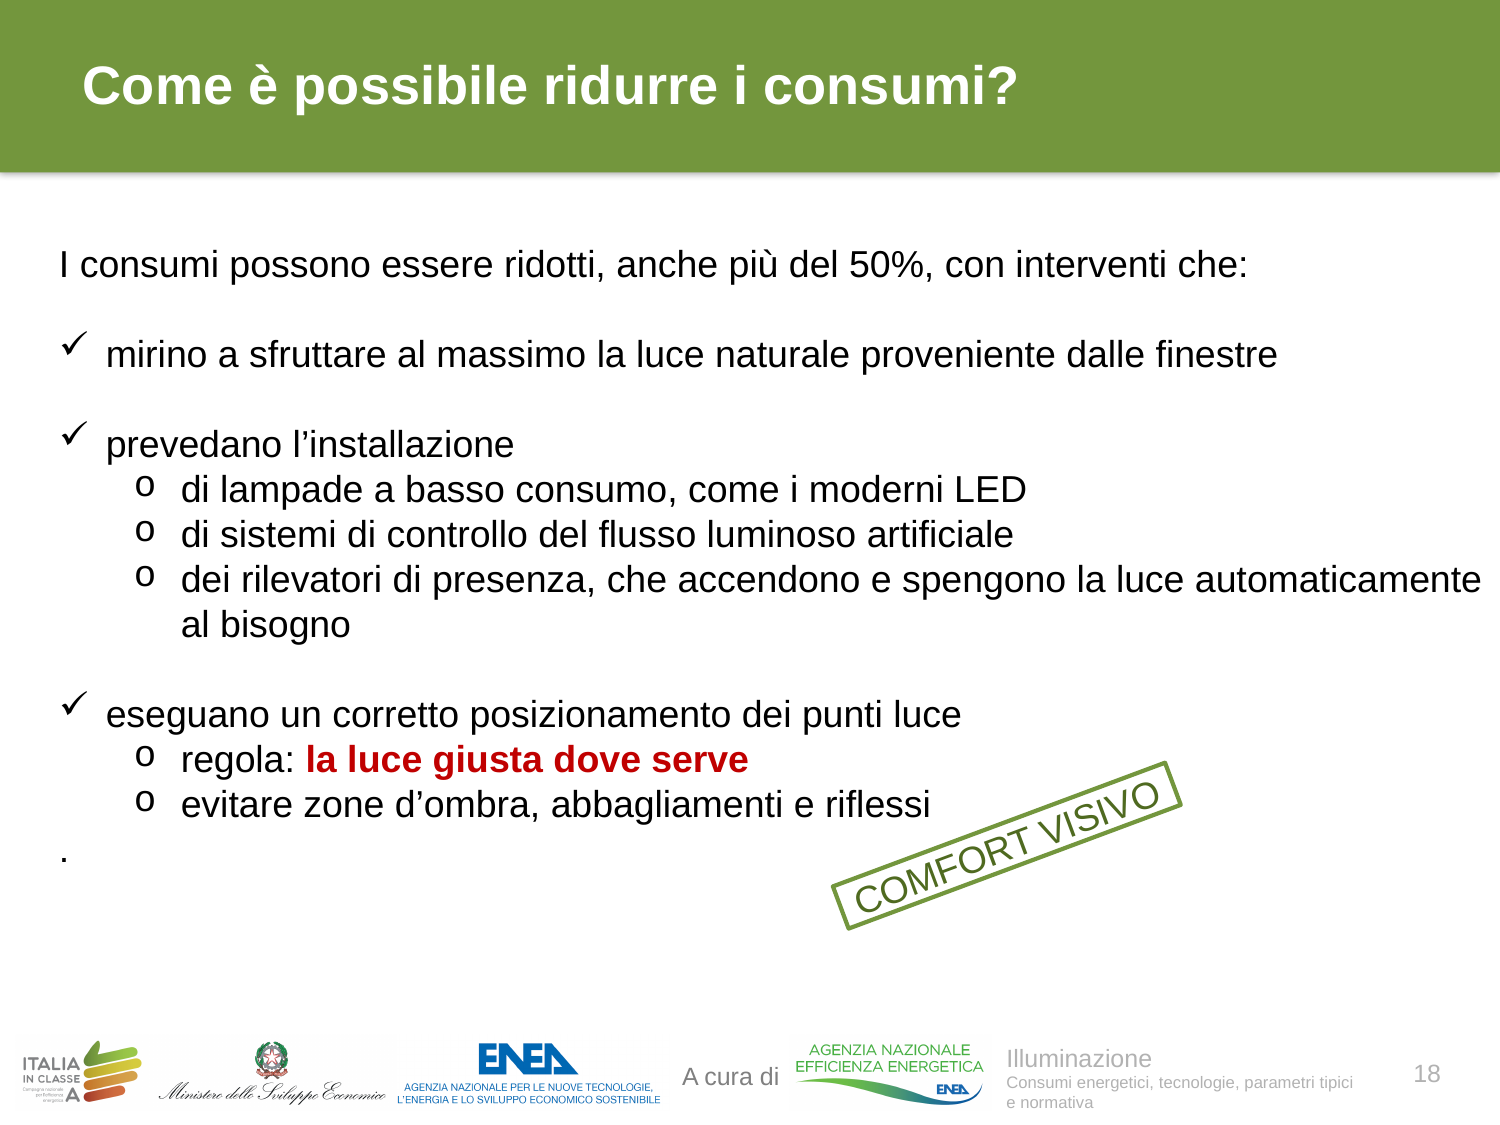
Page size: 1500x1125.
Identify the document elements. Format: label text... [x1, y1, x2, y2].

slide_number 18 [1370, 1042, 1457, 1103]
picture [789, 1034, 992, 1111]
text_box COMFORT VISIVO [830, 760, 1183, 931]
picture [15, 1034, 670, 1111]
title Come è possibile ridurre i consumi? [67, 49, 1418, 116]
text_box I consumi possono essere ridotti, anche più del 50%, con interventi che: mirino a sfruttare al massimo la luce naturale proveniente dalle finestre prevedano l’installazione di lampade a basso consumo, come i moderni LED di sistemi di controllo del flusso luminoso artificiale dei rilevatori di presenza, che accendono e spengono la luce automaticamente al bisogno eseguano un corretto posizionamento dei punti luce regola: la luce giusta dove serve evitare zone d’ombra, abbagliamenti e riflessi . [44, 232, 1500, 877]
